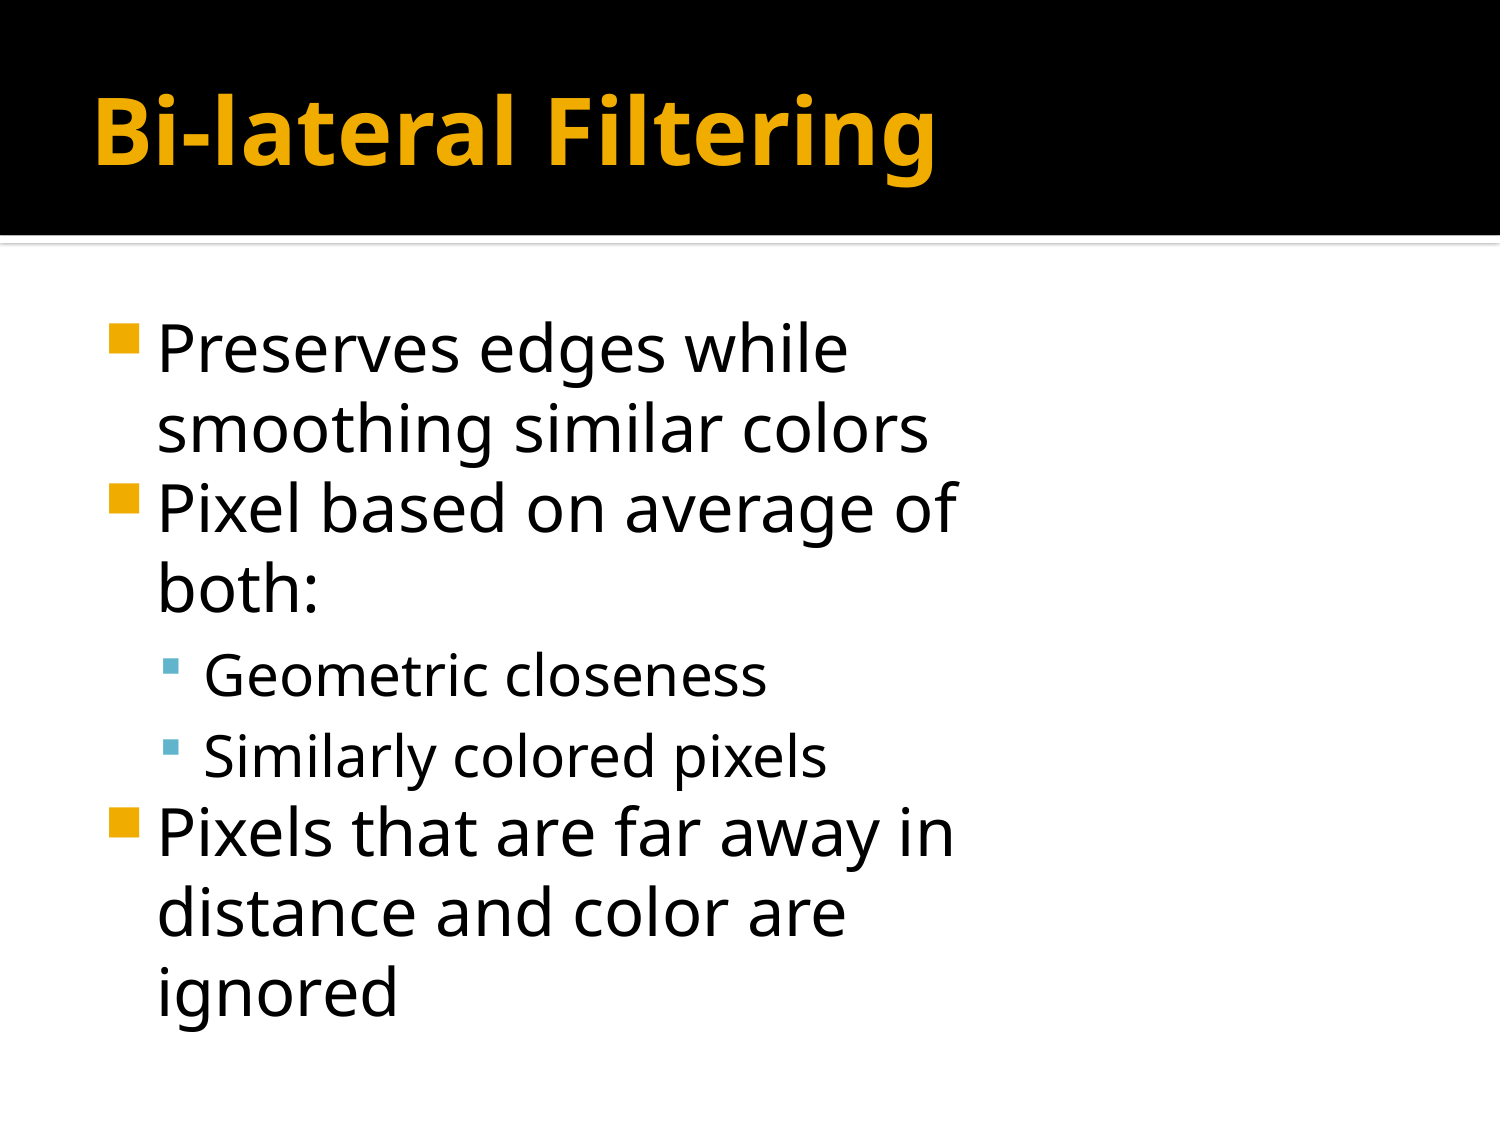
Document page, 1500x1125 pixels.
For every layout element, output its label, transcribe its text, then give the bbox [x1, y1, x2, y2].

title Bi-lateral Filtering [75, 25, 1425, 231]
list Preserves edges while smoothing similar colors Pixel based on average of both: Geometric closeness Similarly colored pixels Pixels that are far away in distance and color are ignored [75, 291, 1025, 1050]
